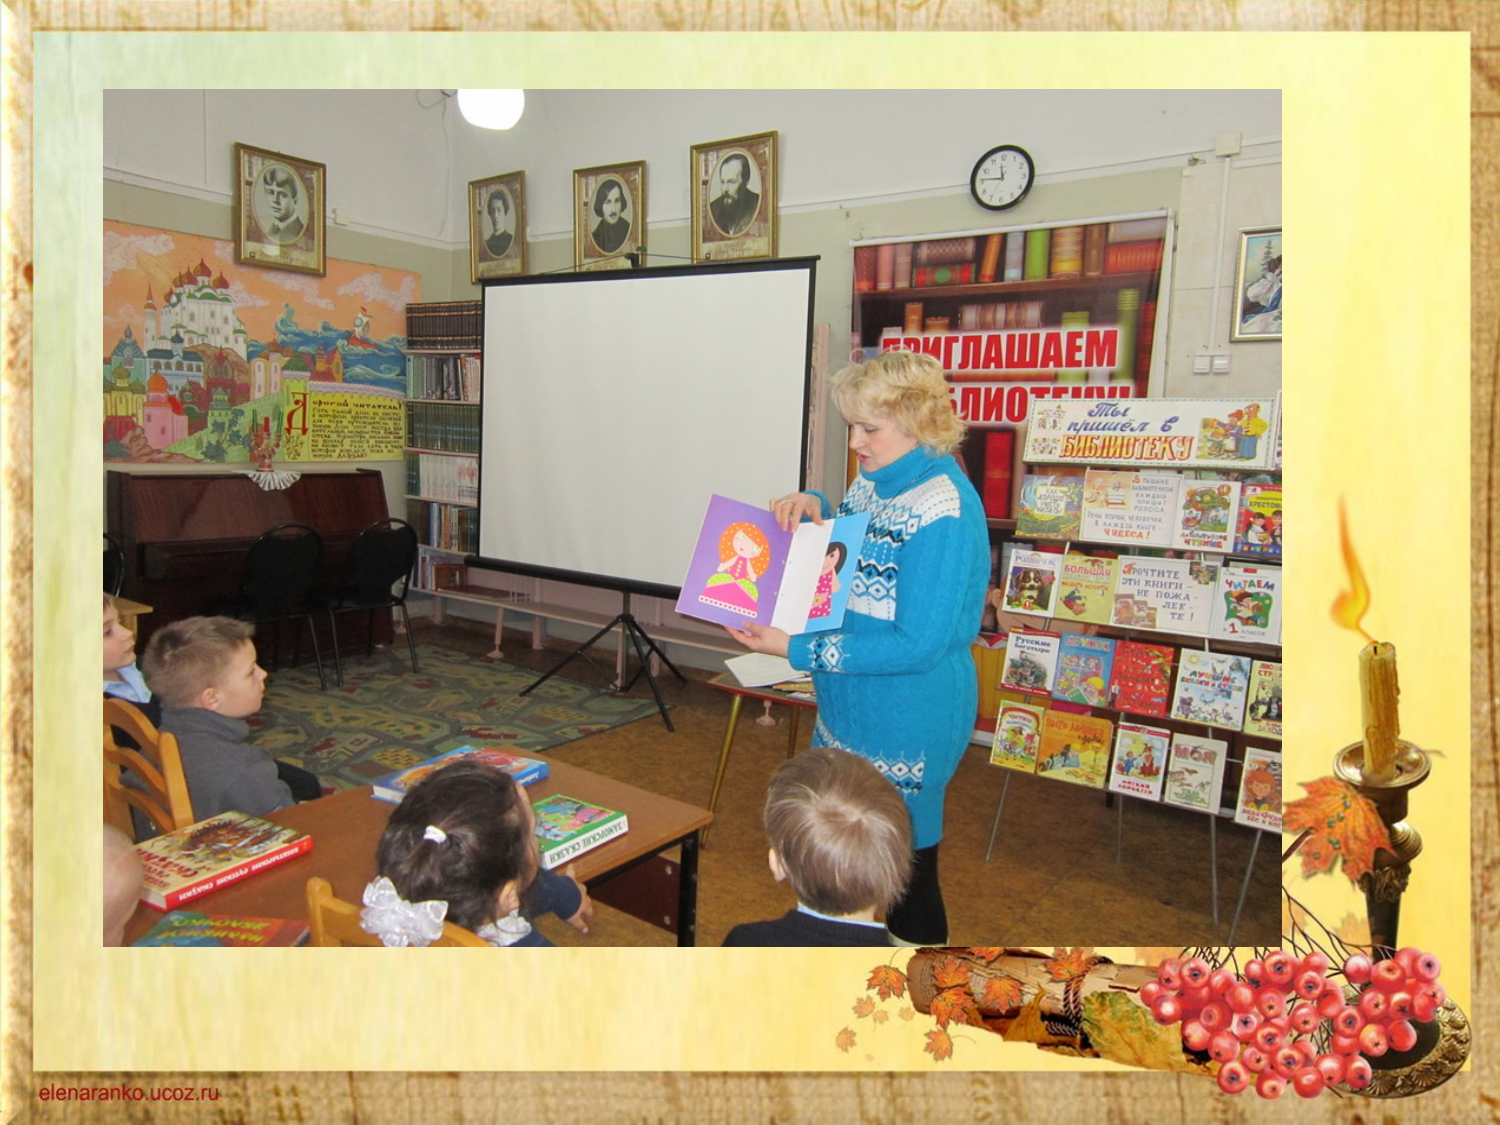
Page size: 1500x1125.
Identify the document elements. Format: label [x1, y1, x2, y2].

picture [0, 0, 1500, 1125]
list [103, 89, 1282, 947]
